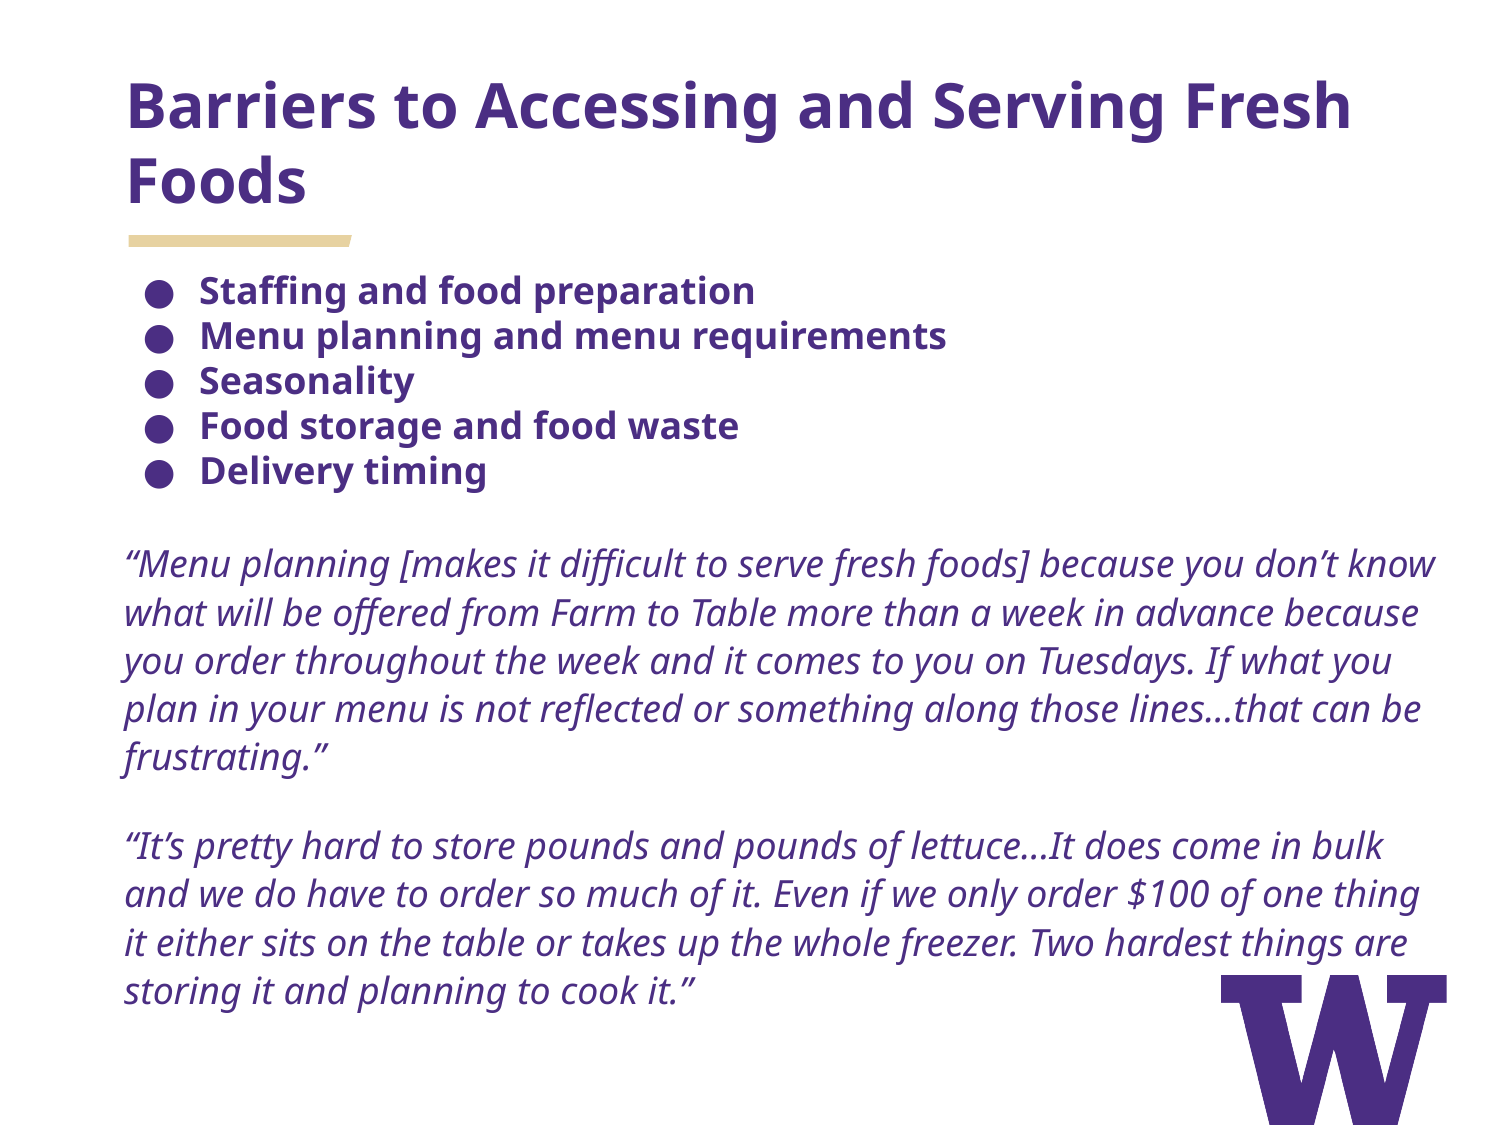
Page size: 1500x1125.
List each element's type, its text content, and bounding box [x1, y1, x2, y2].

picture [128, 235, 352, 247]
title Barriers to Accessing and Serving Fresh Foods [110, 60, 1453, 224]
list Staffing and food preparation Menu planning and menu requirements Seasonality Food storage and food waste Delivery timing “Menu planning [makes it difficult to serve fresh foods] because you don’t know what will be offered from Farm to Table more than a week in advance because you order throughout the week and it comes to you on Tuesdays. If what you plan in your menu is not reflected or something along those lines...that can be frustrating.” “It’s pretty hard to store pounds and pounds of lettuce...It does come in bulk and we do have to order so much of it. Even if we only order $100 of one thing it either sits on the table or takes up the whole freezer. Two hardest things are storing it and planning to cook it.” [109, 259, 1454, 919]
picture [1221, 975, 1447, 1125]
